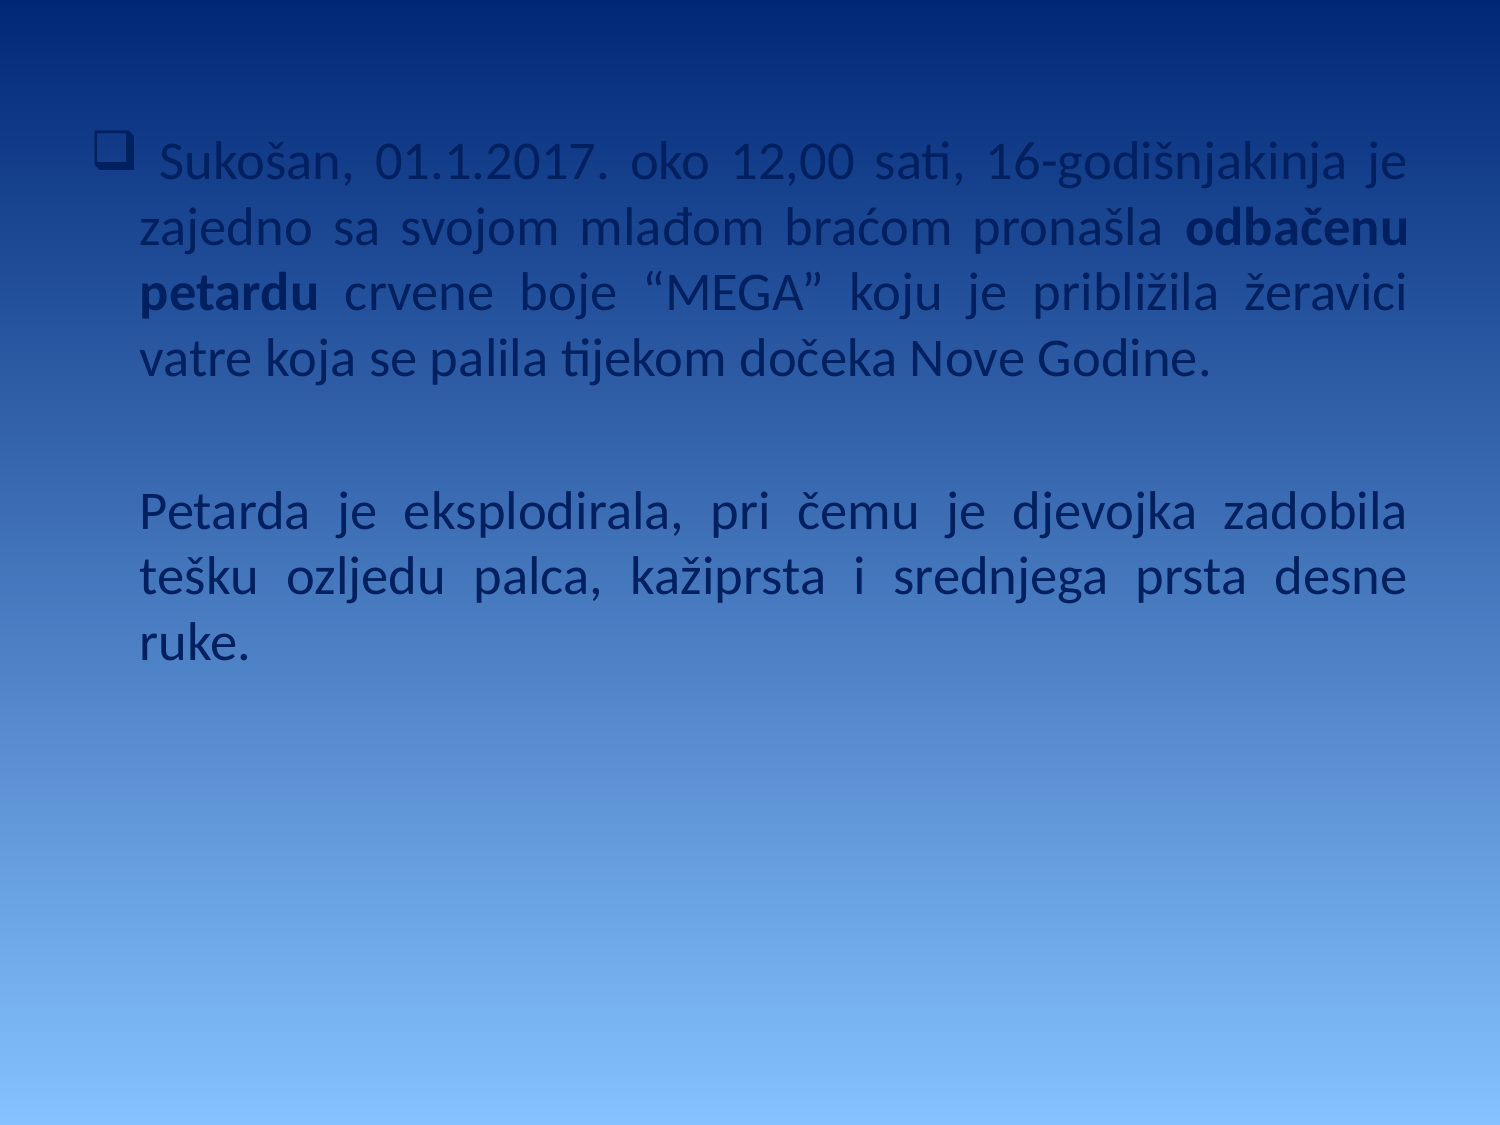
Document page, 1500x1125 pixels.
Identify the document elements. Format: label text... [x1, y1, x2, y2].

list Sukošan, 01.1.2017. oko 12,00 sati, 16-godišnjakinja je zajedno sa svojom mlađom braćom pronašla odbačenu petardu crvene boje “MEGA” koju je približila žeravici vatre koja se palila tijekom dočeka Nove Godine. Petarda je eksplodirala, pri čemu je djevojka zadobila tešku ozljedu palca, kažiprsta i srednjega prsta desne ruke. [75, 117, 1425, 1005]
